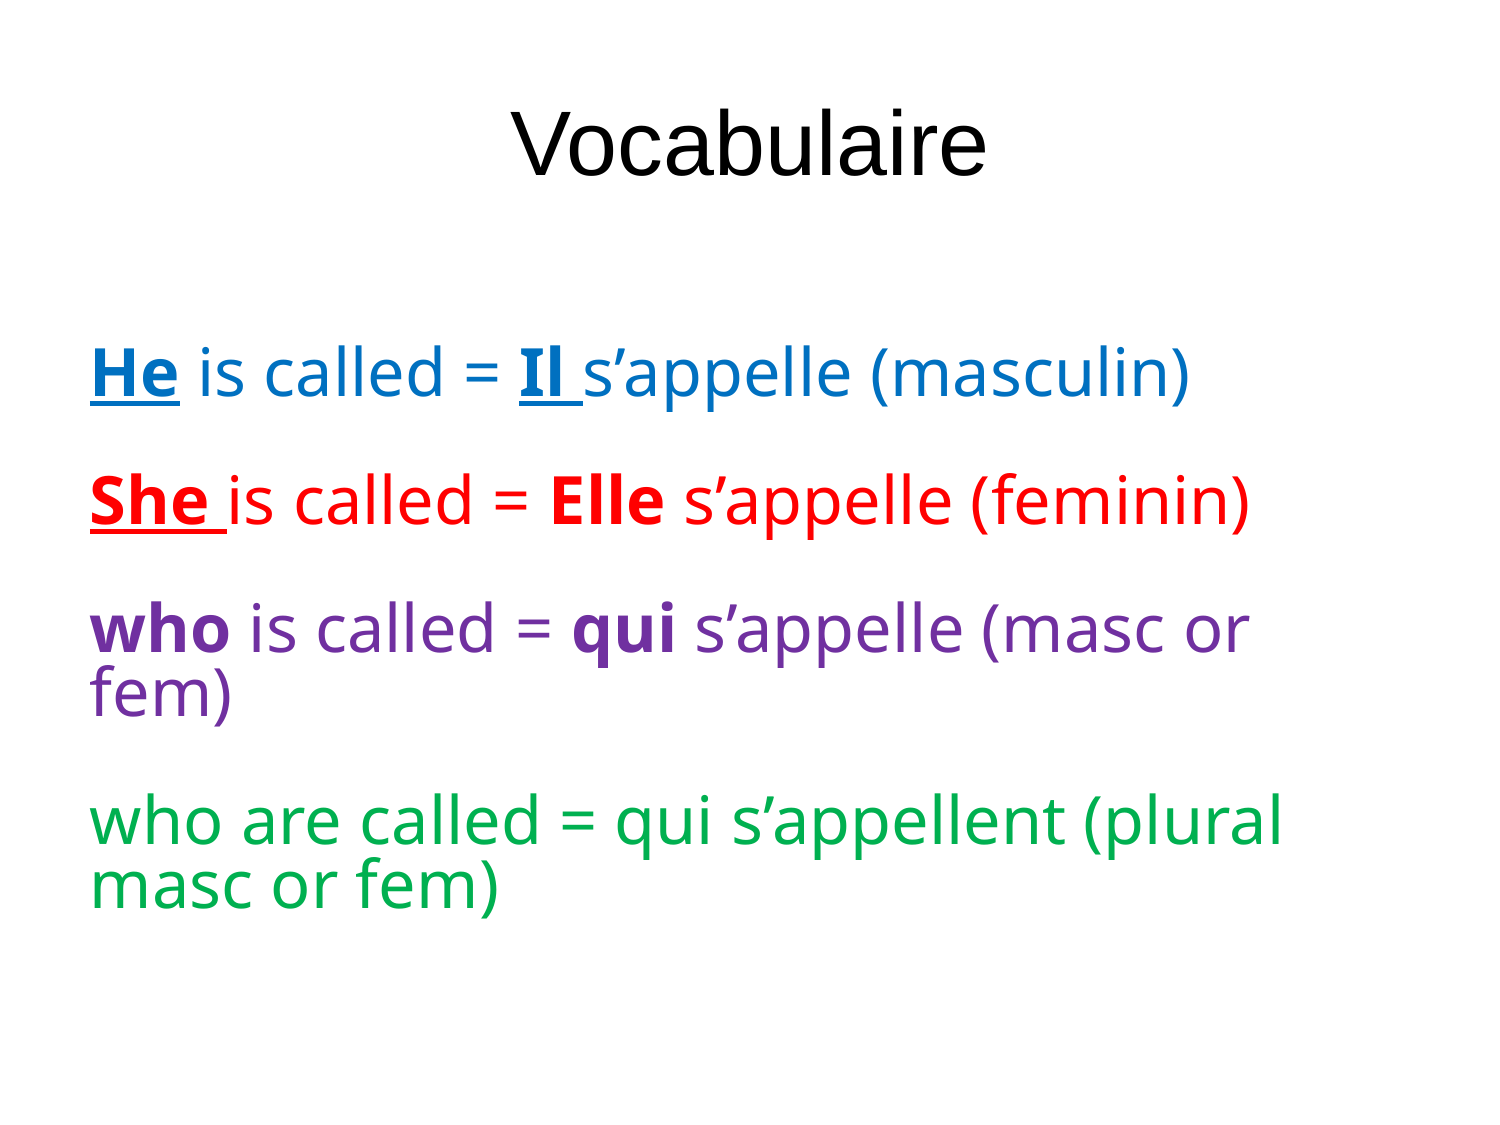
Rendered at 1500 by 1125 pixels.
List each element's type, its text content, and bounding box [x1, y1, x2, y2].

title Vocabulaire [75, 45, 1425, 233]
text_box He is called = Il s’appelle (masculin) She is called = Elle s’appelle (feminin) who is called = qui s’appelle (masc or fem) who are called = qui s’appellent (plural masc or fem) [74, 338, 1425, 1057]
